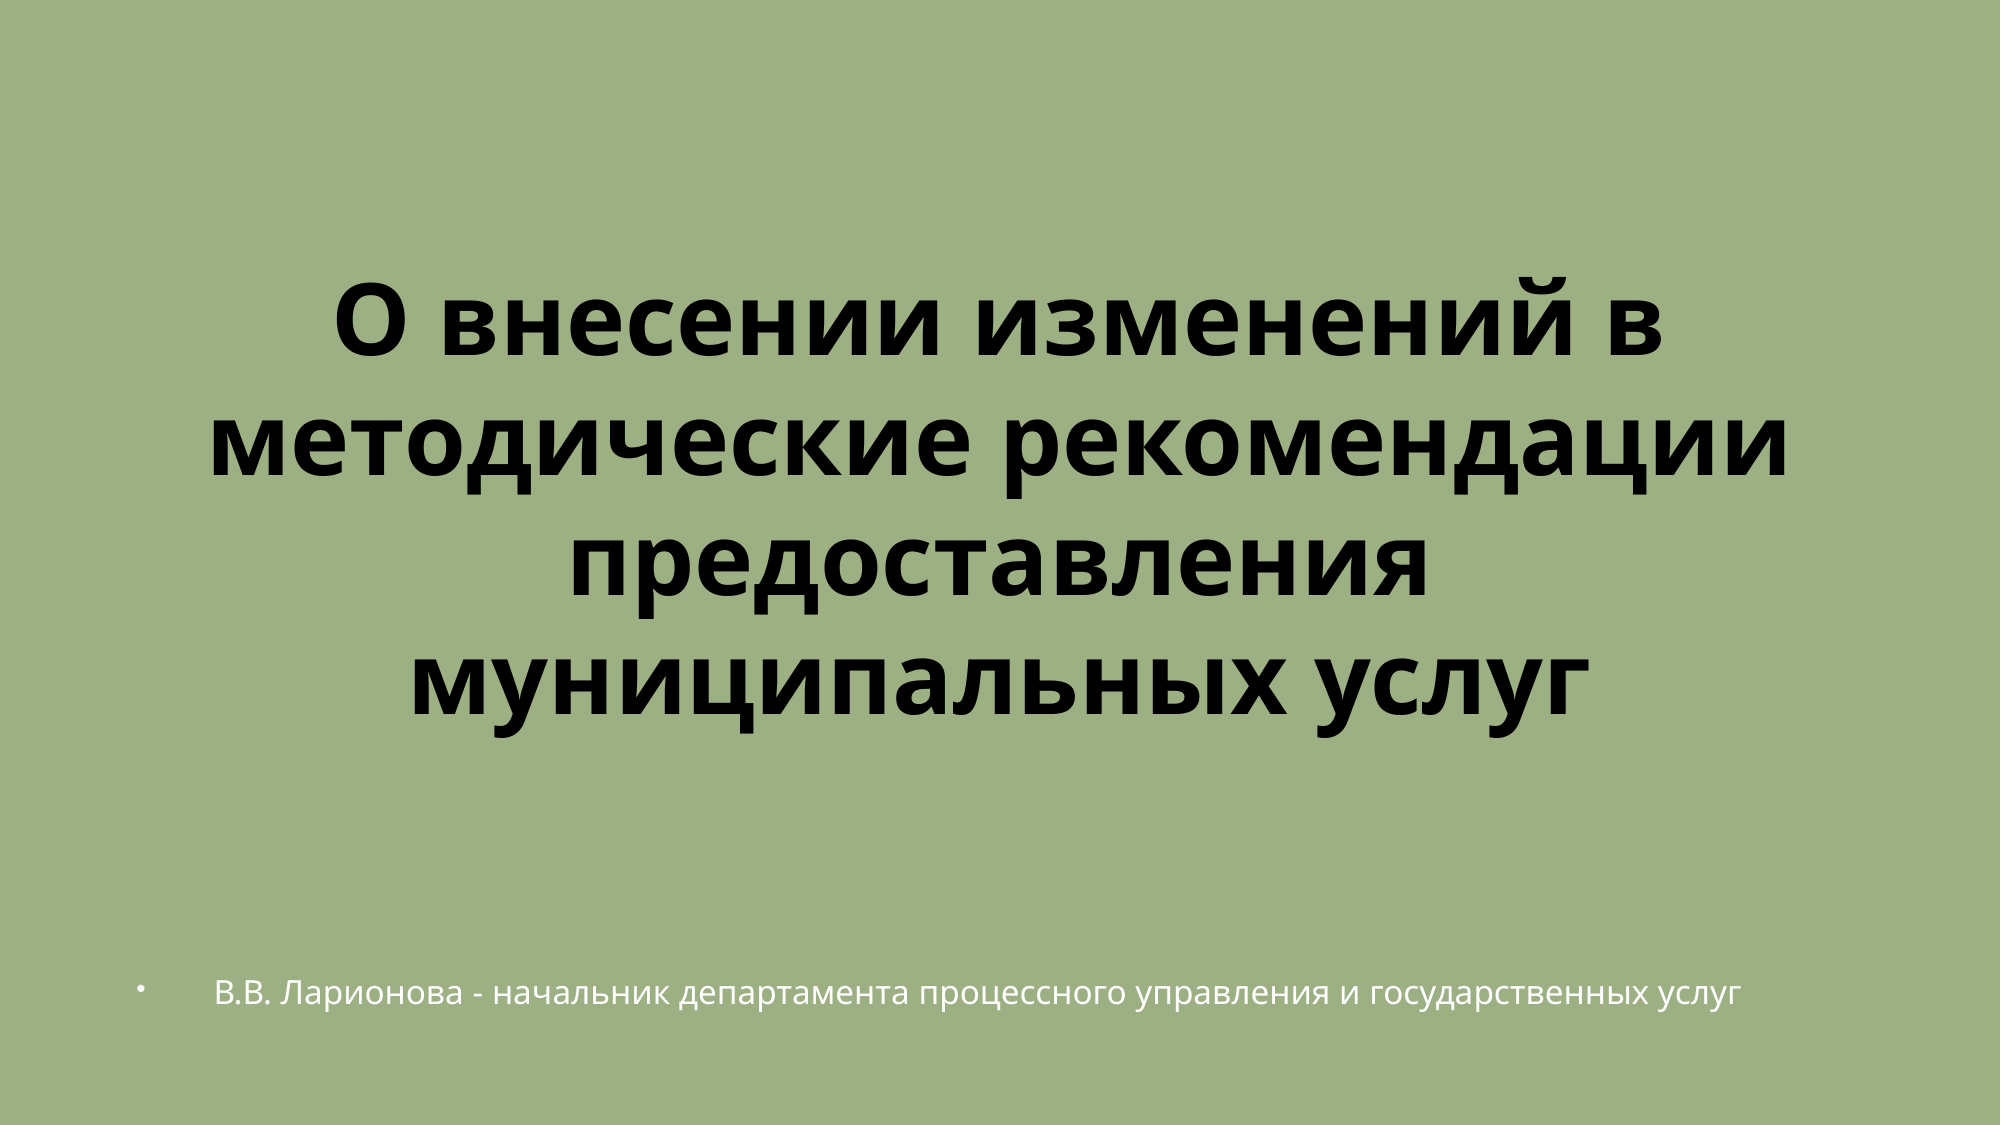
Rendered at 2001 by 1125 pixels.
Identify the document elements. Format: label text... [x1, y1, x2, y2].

title О внесении изменений в методические рекомендации предоставления муниципальных услуг [99, 45, 1900, 946]
list В.В. Ларионова - начальник департамента процессного управления и государственных услуг [99, 964, 1929, 1025]
